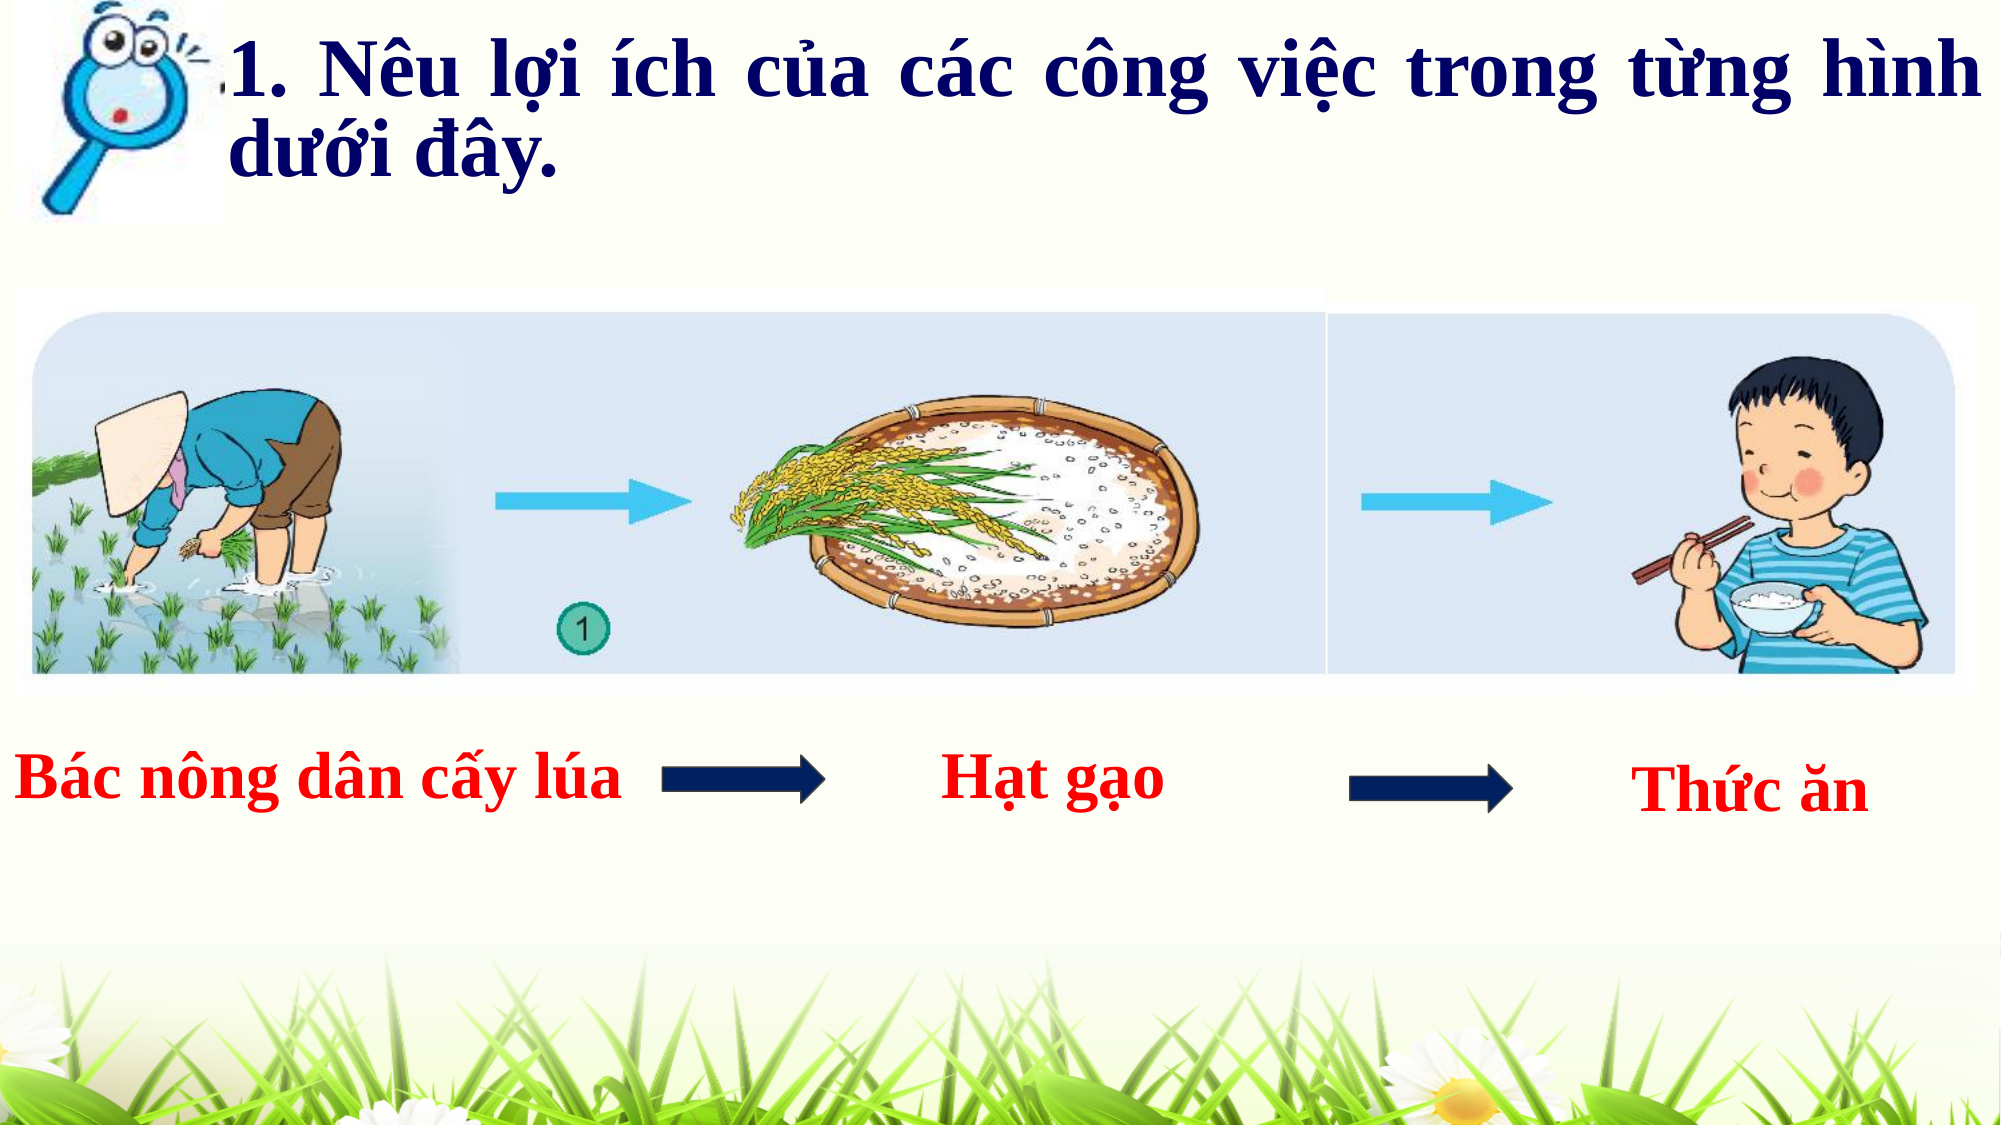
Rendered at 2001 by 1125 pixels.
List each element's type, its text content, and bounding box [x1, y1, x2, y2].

text_box [1349, 764, 1513, 813]
picture [0, 0, 2001, 1125]
text_box Hạt gạo [926, 724, 1188, 820]
text_box Thức ăn [1563, 737, 1938, 833]
text_box Bác nông dân cấy lúa [0, 724, 655, 820]
text_box [662, 755, 825, 804]
text_box 1. Nêu lợi ích của các công việc trong từng hình dưới đây. [229, 24, 2000, 213]
